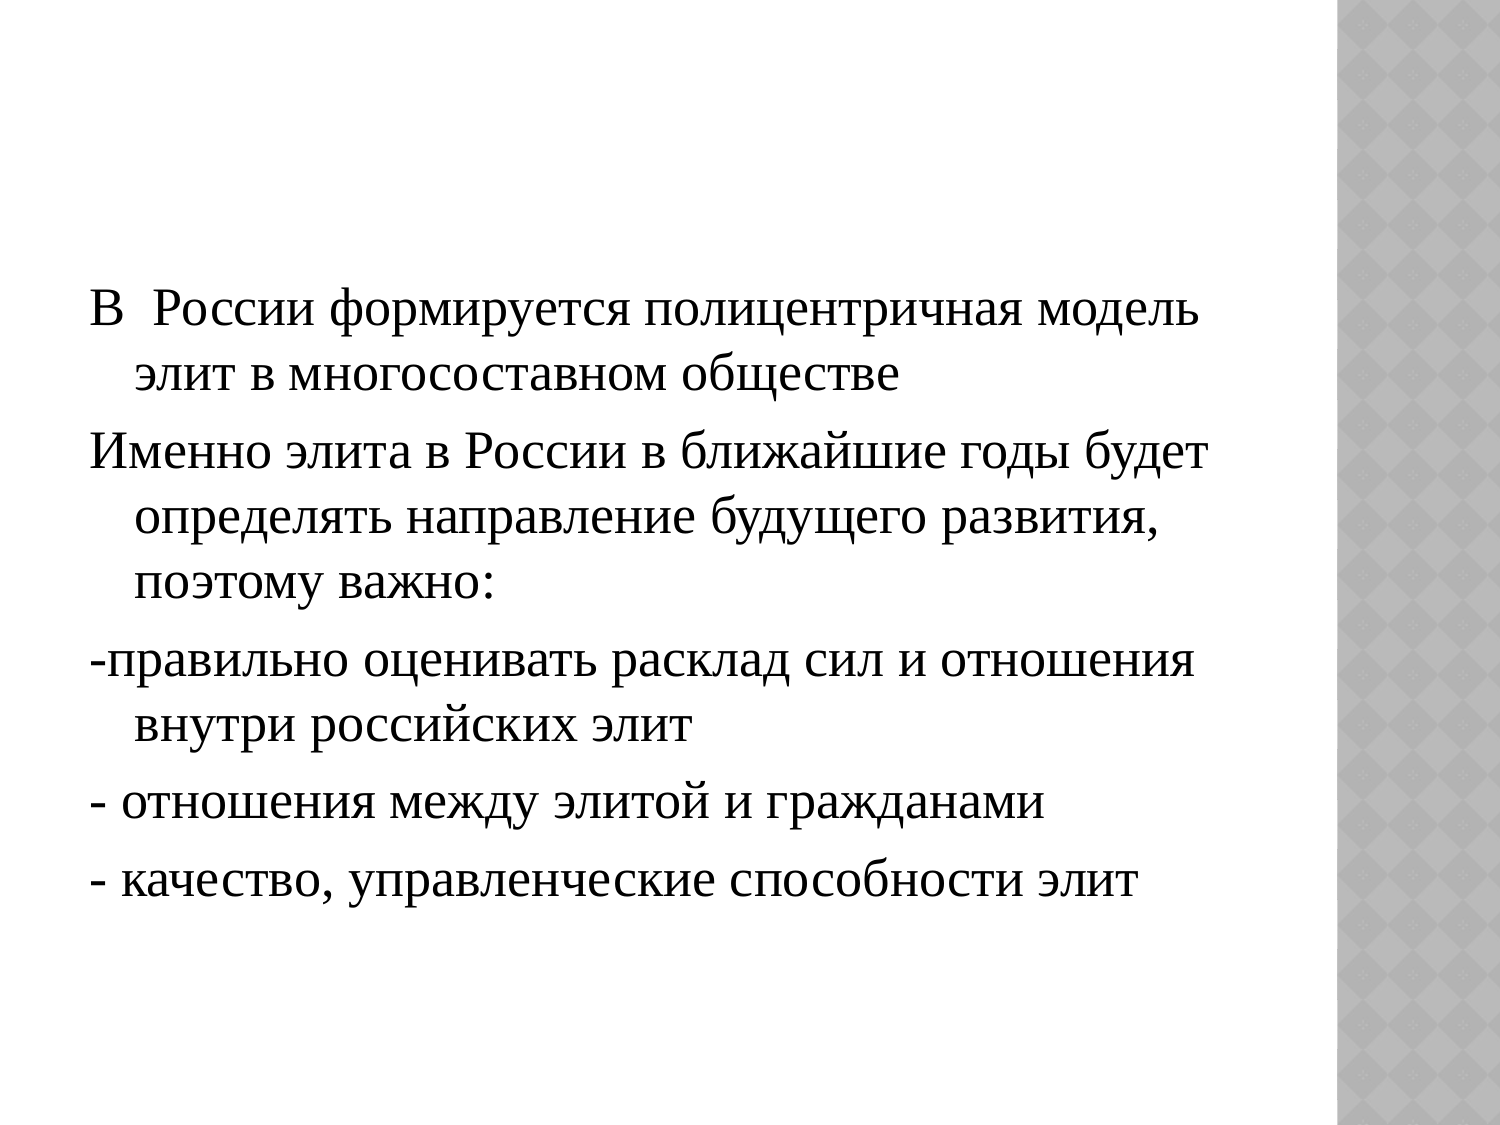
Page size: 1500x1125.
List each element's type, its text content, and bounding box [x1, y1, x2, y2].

list В России формируется полицентричная модель элит в многосоставном обществе Именно элита в России в ближайшие годы будет определять направление будущего развития, поэтому важно: -правильно оценивать расклад сил и отношения внутри российских элит - отношения между элитой и гражданами - качество, управленческие способности элит [75, 264, 1263, 1059]
